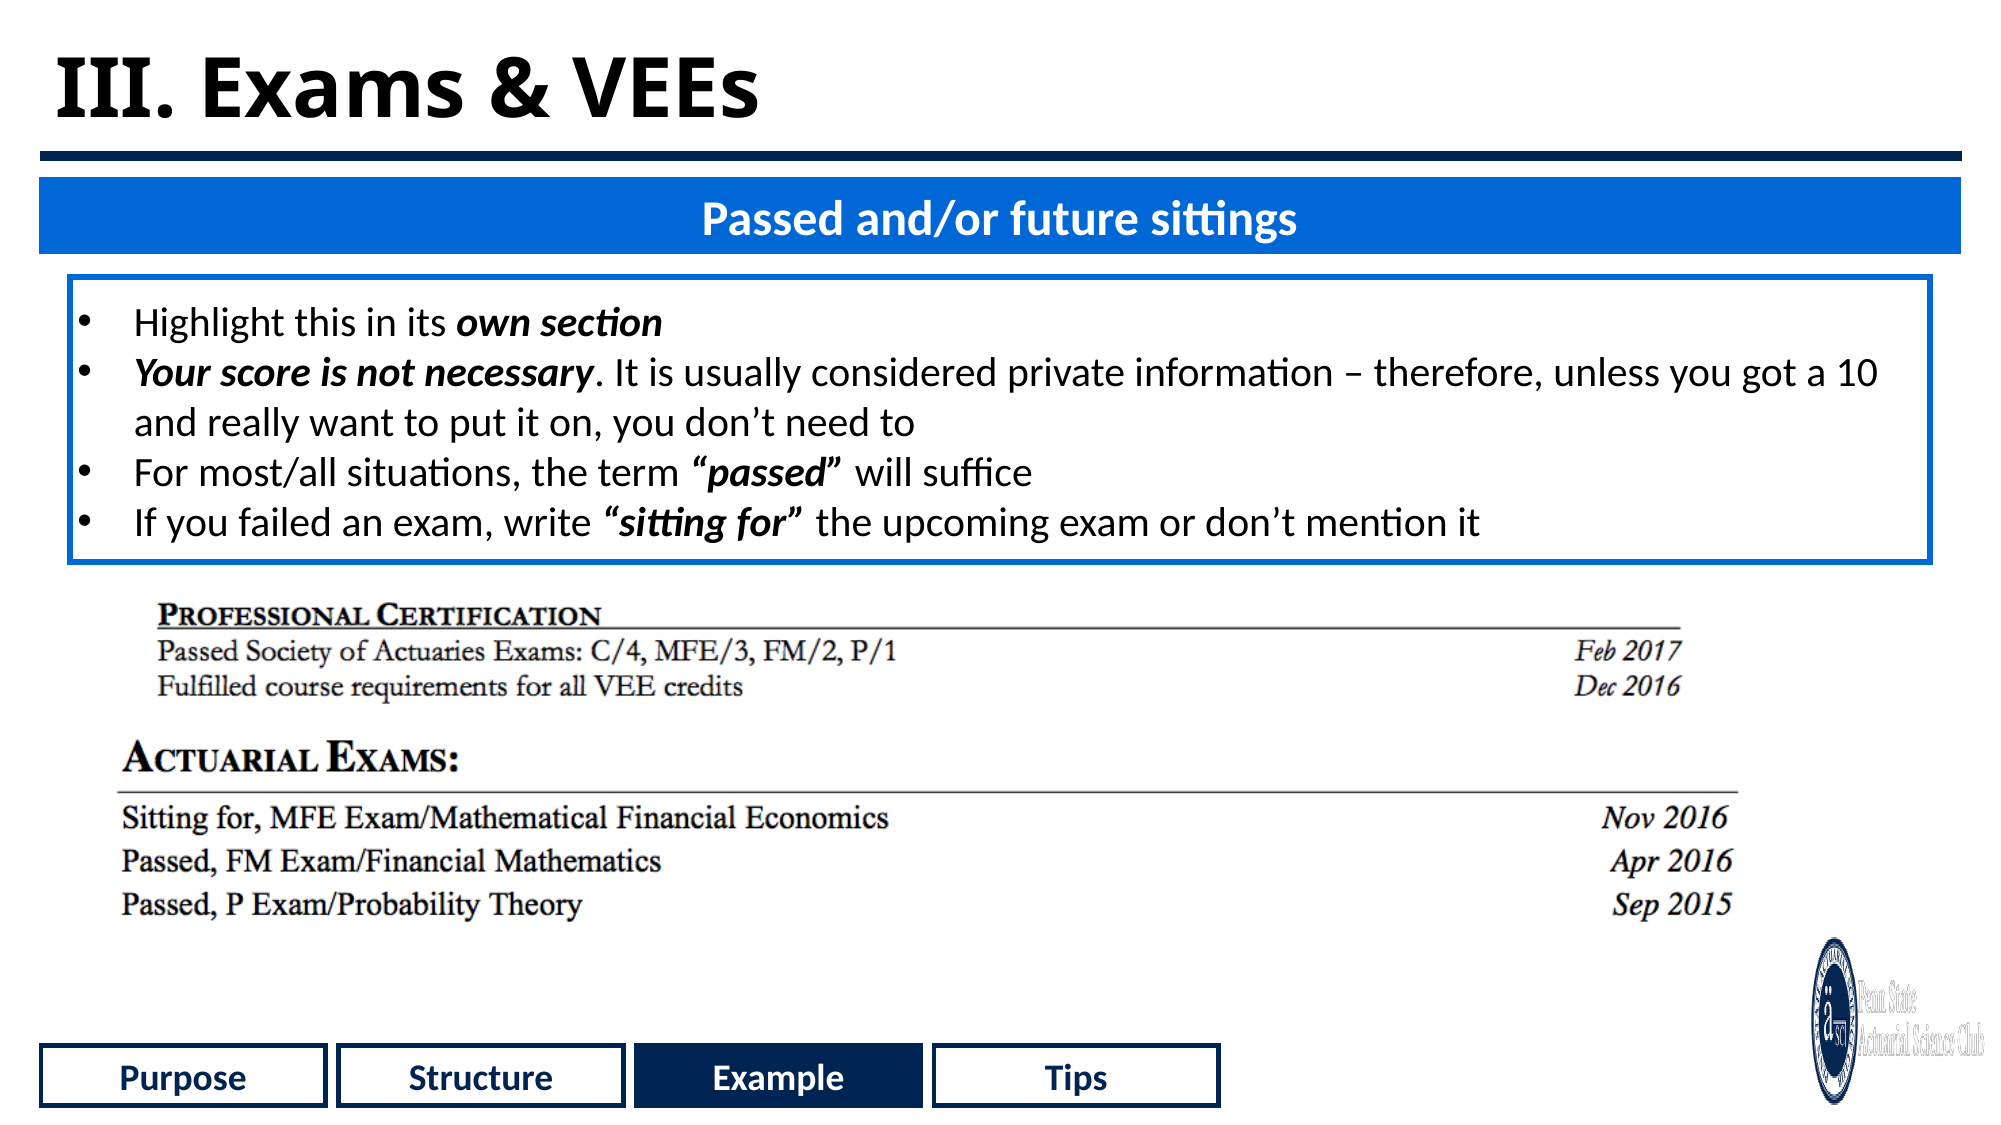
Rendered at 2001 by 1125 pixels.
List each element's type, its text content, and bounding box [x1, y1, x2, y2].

text_box Highlight this in its own section Your score is not necessary. It is usually considered private information – therefore, unless you got a 10 and really want to put it on, you don’t need to For most/all situations, the term “passed” will suffice If you failed an exam, write “sitting for” the upcoming exam or don’t mention it [69, 276, 1931, 563]
picture [1809, 930, 1986, 1111]
text_box Purpose [40, 1044, 327, 1106]
text_box Example [635, 1044, 922, 1106]
text_box Passed and/or future sittings [39, 177, 1961, 254]
text_box Tips [933, 1044, 1220, 1106]
text_box Structure [337, 1044, 624, 1106]
picture [71, 585, 1797, 713]
title III. Exams & VEEs [40, 28, 1961, 153]
picture [71, 735, 1797, 930]
